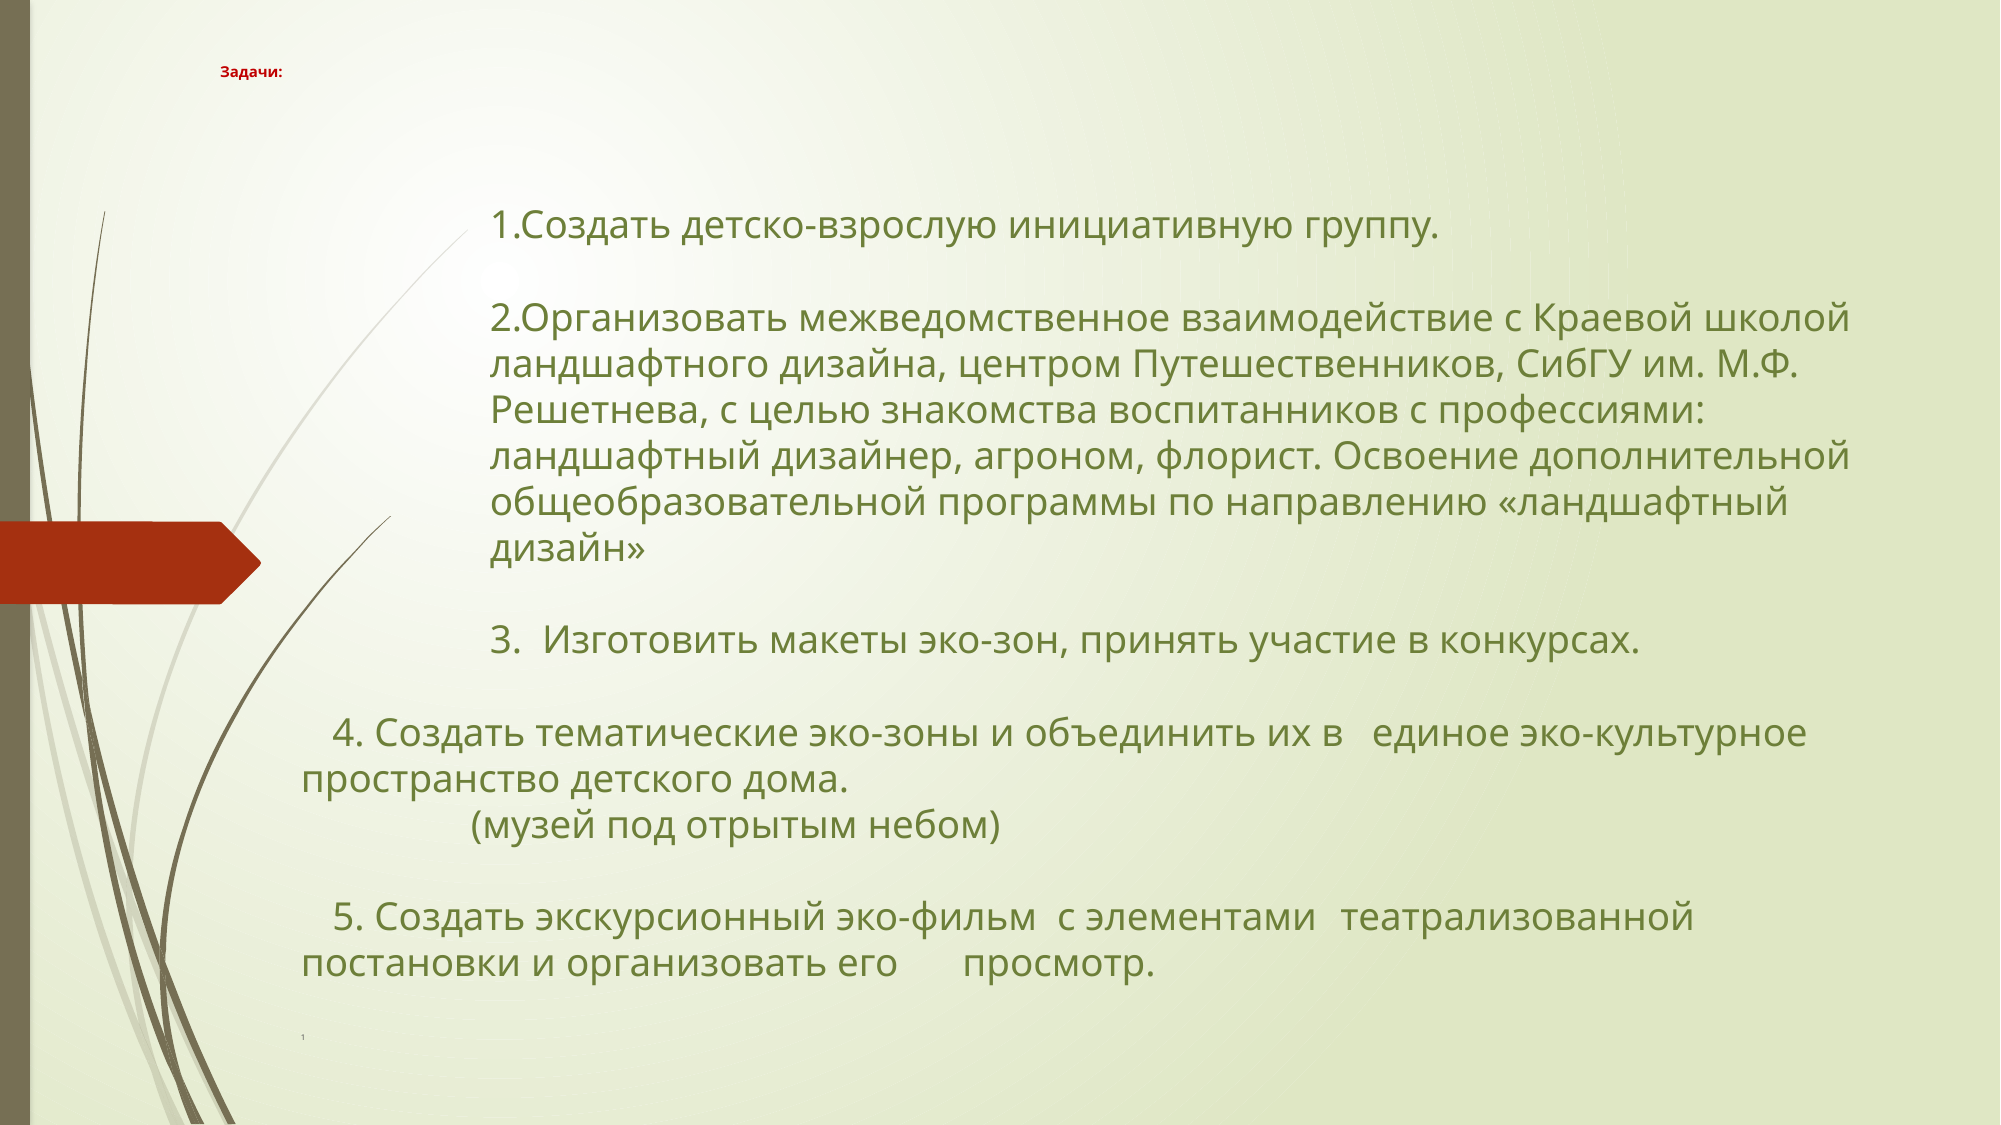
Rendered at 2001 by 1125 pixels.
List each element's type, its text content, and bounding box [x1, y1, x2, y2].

list 1.Создать детско-взрослую инициативную группу. 2.Организовать межведомственное взаимодействие с Краевой школой ландшафтного дизайна, центром Путешественников, СибГУ им. М.Ф. Решетнева, с целью знакомства воспитанников с профессиями: ландшафтный дизайнер, агроном, флорист. Освоение дополнительной общеобразовательной программы по направлению «ландшафтный дизайн» 3. Изготовить макеты эко-зон, принять участие в конкурсах. 4. Создать тематические эко-зоны и объединить их в единое эко-культурное пространство детского дома. (музей под отрытым небом) 5. Создать экскурсионный эко-фильм с элементами театрализованной постановки и организовать его просмотр. 1 [285, 138, 1921, 1059]
title Задачи: [205, 0, 1771, 126]
